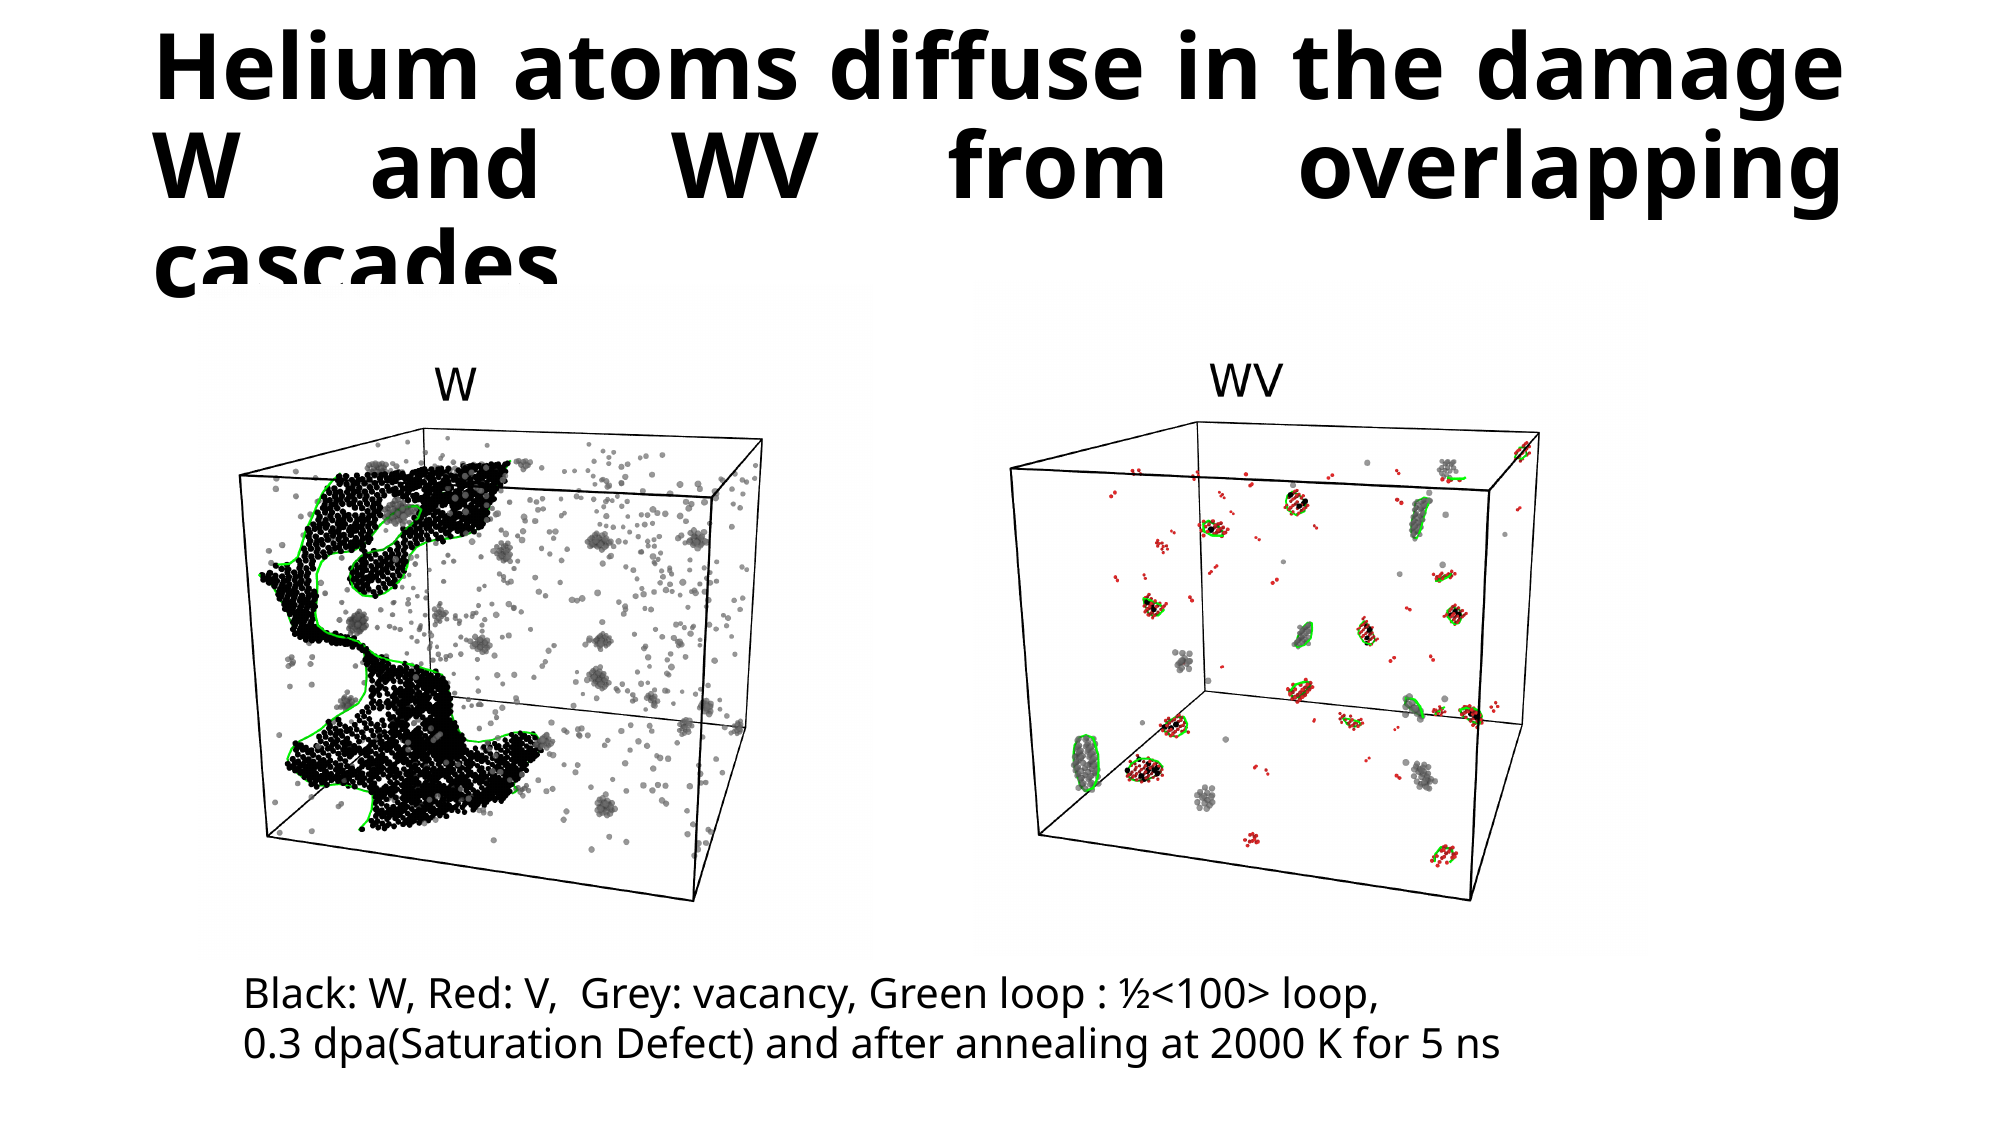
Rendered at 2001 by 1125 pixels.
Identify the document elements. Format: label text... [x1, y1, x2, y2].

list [197, 283, 874, 960]
title Helium atoms diffuse in the damage W and WV from overlapping cascades [137, 59, 1863, 278]
picture [973, 279, 1649, 956]
text_box Black: W, Red: V, Grey: vacancy, Green loop : ½<100> loop, 0.3 dpa(Saturation Defect) and after annealing at 2000 K for 5 ns [227, 959, 1665, 1075]
